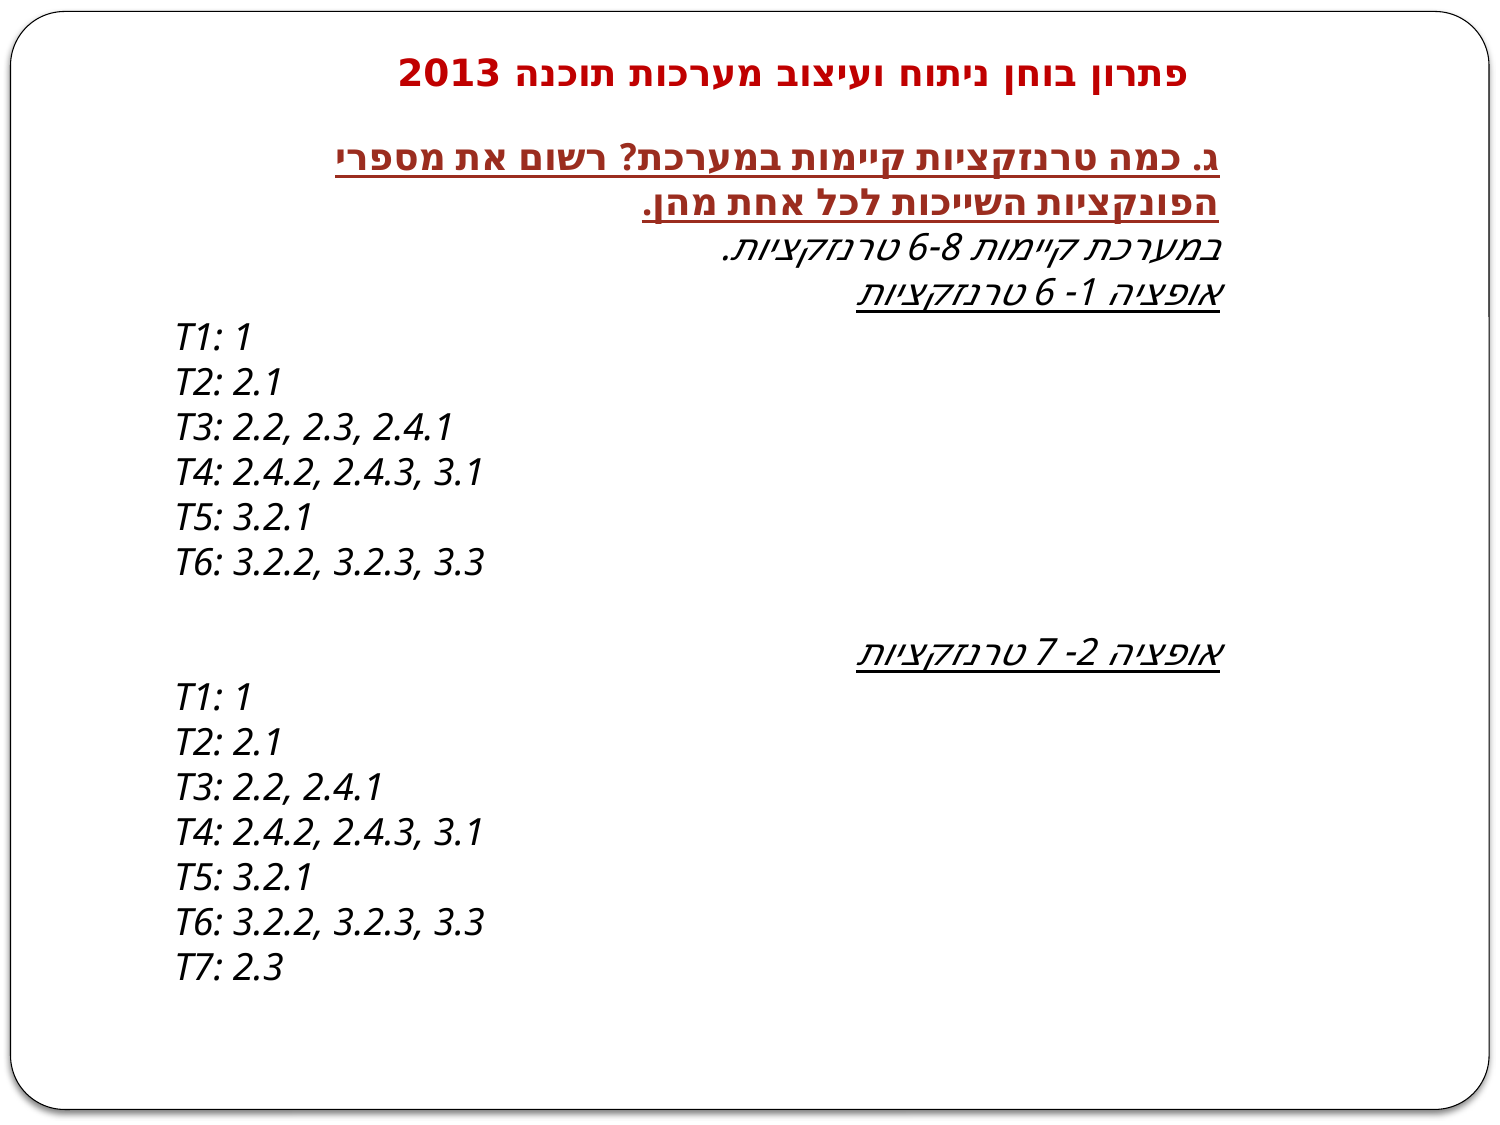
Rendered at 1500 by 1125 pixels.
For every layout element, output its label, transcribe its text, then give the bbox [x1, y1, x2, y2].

text_box פתרון בוחן ניתוח ועיצוב מערכות תוכנה 2013 [112, 41, 1204, 101]
text_box ג. כמה טרנזקציות קיימות במערכת? רשום את מספרי הפונקציות השייכות לכל אחת מהן. במערכת קיימות 6-8 טרנזקציות. אופציה 1- 6 טרנזקציות T1: 1 T2: 2.1 T3: 2.2, 2.3, 2.4.1 T4: 2.4.2, 2.4.3, 3.1 T5: 3.2.1 T6: 3.2.2, 3.2.3, 3.3 אופציה 2- 7 טרנזקציות T1: 1 T2: 2.1 T3: 2.2, 2.4.1 T4: 2.4.2, 2.4.3, 3.1 T5: 3.2.1 T6: 3.2.2, 3.2.3, 3.3 T7: 2.3 [159, 125, 1235, 1086]
